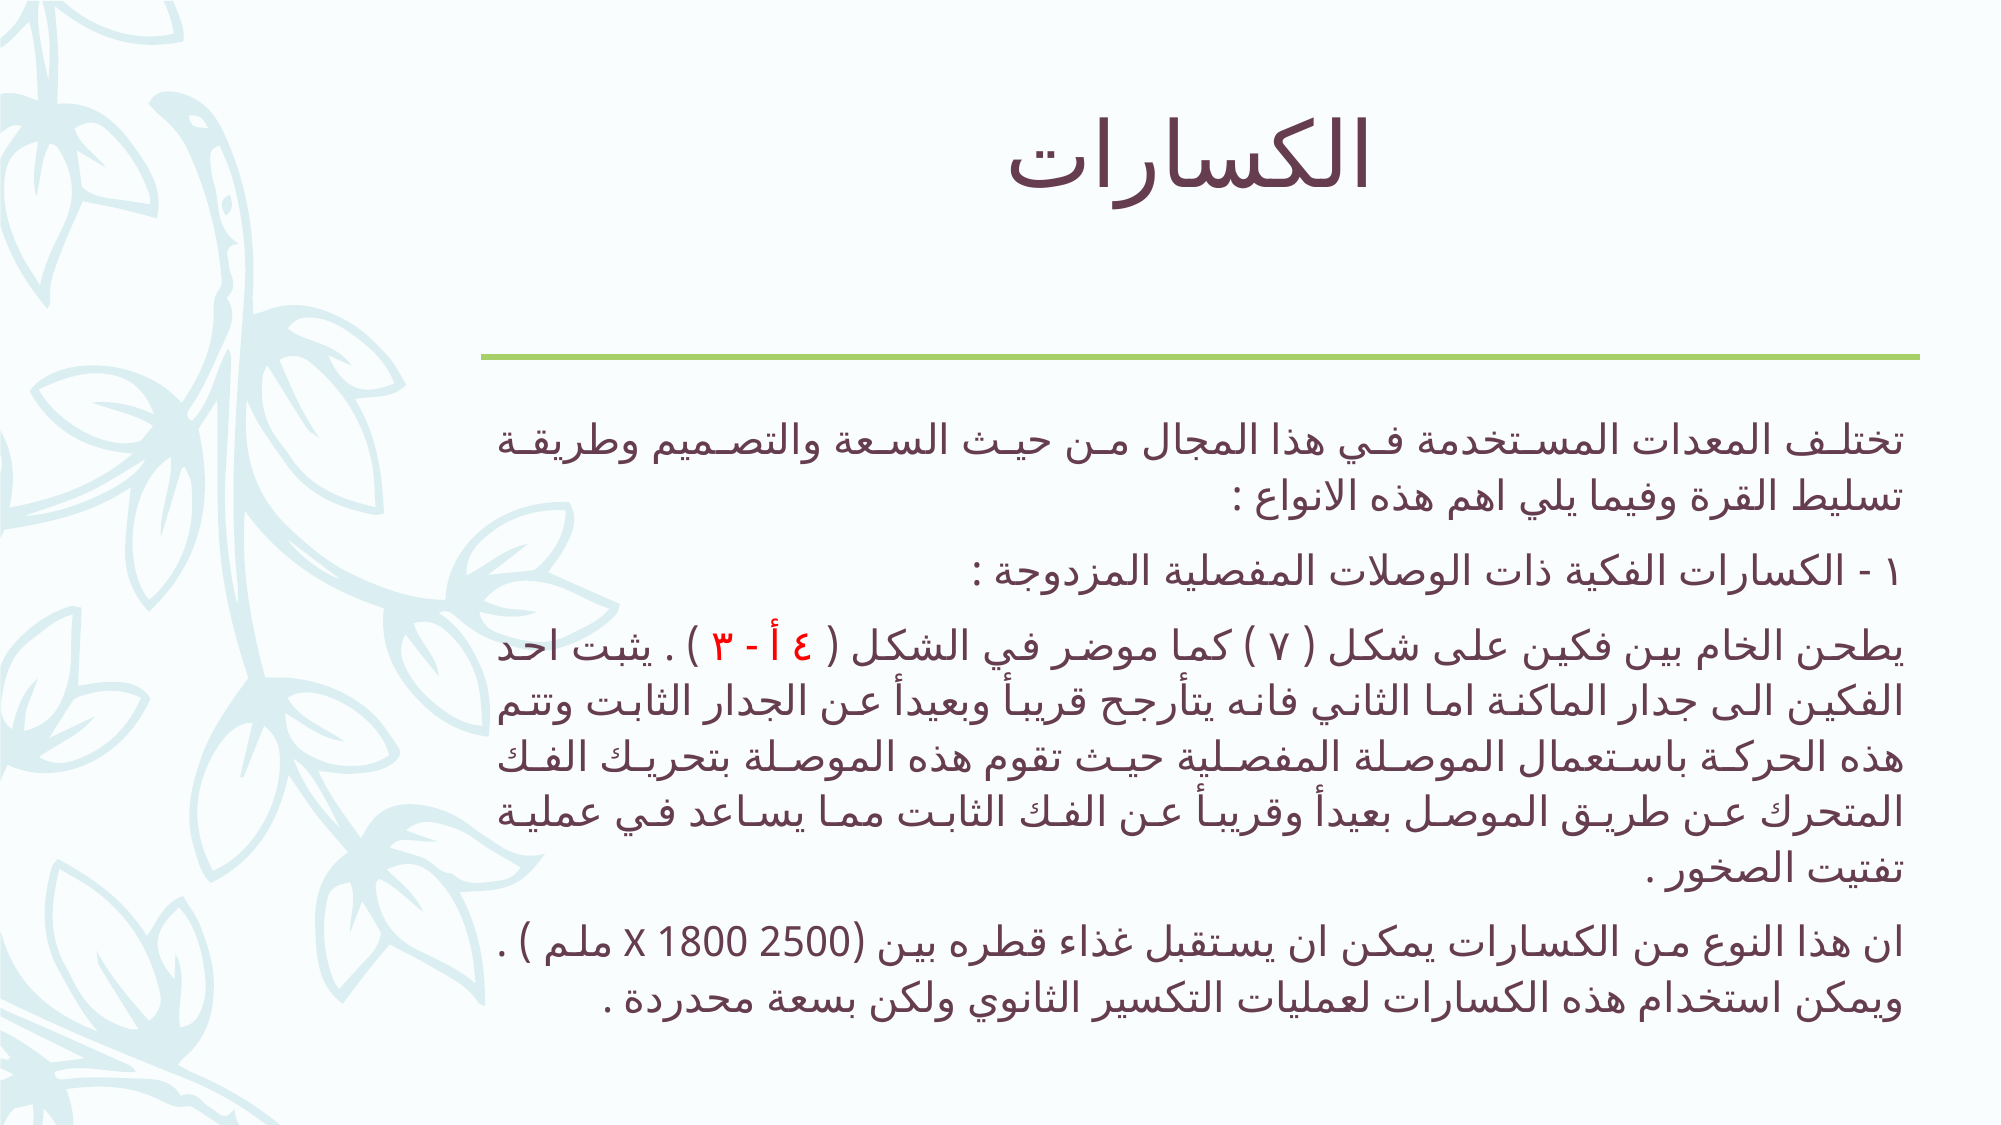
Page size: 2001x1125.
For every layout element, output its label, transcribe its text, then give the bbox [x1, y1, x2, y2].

list تختلف المعدات المستخدمة في هذا المجال من حيث السعة والتصميم وطريقة تسليط القرة وفيما يلي اهم هذه الانواع : ١ ‏- الكسارات الفكية ذات الوصلات المفصلية المزدوجة : يطحن الخام بين فكين على شكل ( ٧ ‏) كما موضر في الشكل ( ٤ ‏أ - ٣ ‏) . يثبت احد الفكين الى جدار الماكنة اما الثاني فانه يتأرجح قريبأ وبعيدأ عن الجدار الثابت وتتم هذه الحركة باستعمال الموصلة المفصلية حيث تقوم هذه الموصلة بتحريك الفك المتحرك عن طريق الموصل بعيدأ وقريبأ عن الفك الثابت مما يساعد في عملية تفتيت الصخور . ان هذا النوع من الكسارات يمكن ان يستقبل غذاء قطره بين (2500 ‏1800 X ‏ملم ) . ويمكن استخدام هذه الكسارات لعمليات التكسير الثانوي ولكن بسعة محدردة . [481, 399, 1920, 999]
title الكسارات [460, 93, 1920, 350]
